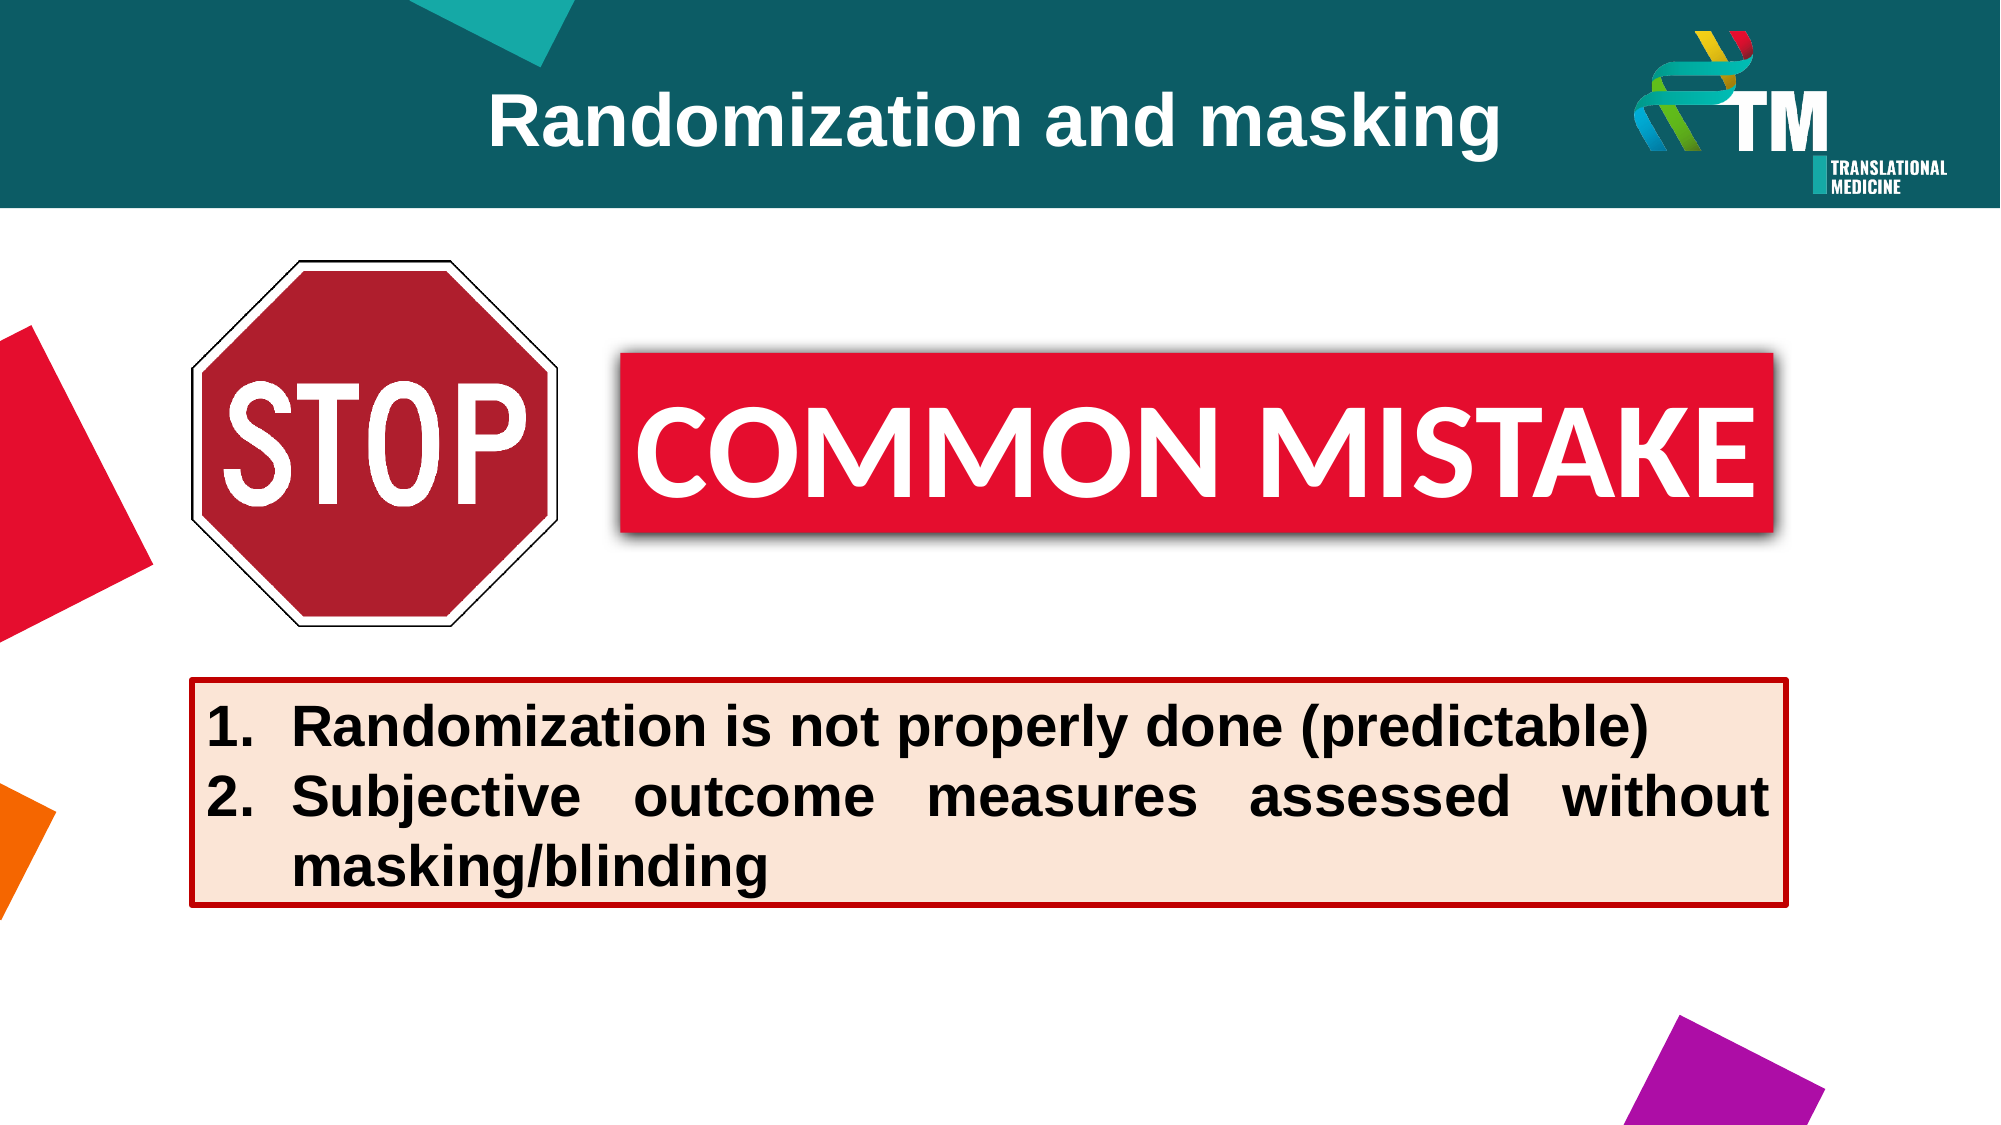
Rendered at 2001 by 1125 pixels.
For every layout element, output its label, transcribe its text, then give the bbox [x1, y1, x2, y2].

text_box Randomization and masking [448, 74, 1543, 137]
picture [1634, 31, 1947, 194]
text_box COMMON MISTAKE [620, 352, 1774, 533]
picture [191, 260, 558, 627]
text_box Randomization is not properly done (predictable) Subjective outcome measures assessed without masking/blinding [191, 680, 1786, 905]
